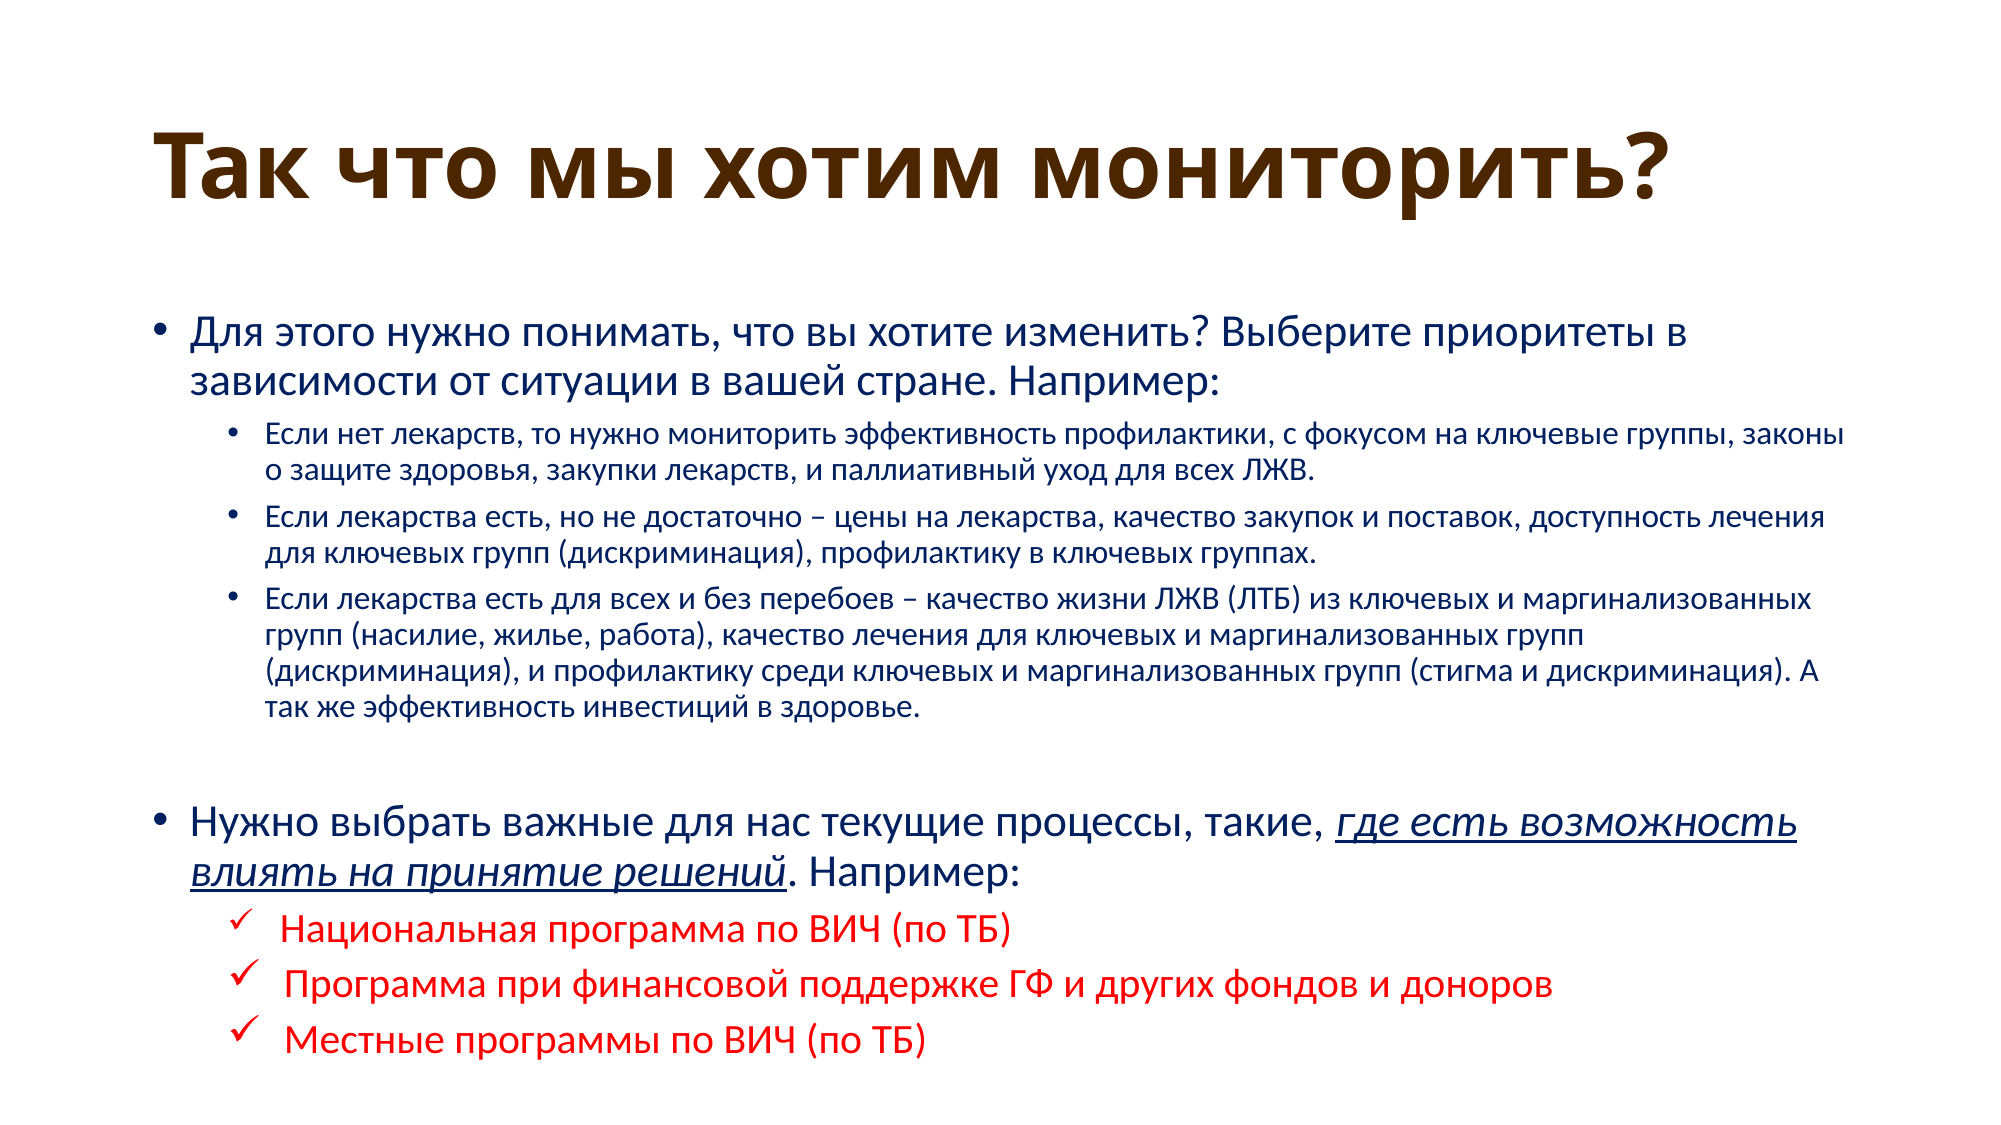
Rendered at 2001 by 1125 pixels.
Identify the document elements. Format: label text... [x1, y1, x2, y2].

title Так что мы хотим мониторить? [137, 59, 1863, 278]
list Для этого нужно понимать, что вы хотите изменить? Выберите приоритеты в зависимости от ситуации в вашей стране. Например: Если нет лекарств, то нужно мониторить эффективность профилактики, с фокусом на ключевые группы, законы о защите здоровья, закупки лекарств, и паллиативный уход для всех ЛЖВ. Если лекарства есть, но не достаточно – цены на лекарства, качество закупок и поставок, доступность лечения для ключевых групп (дискриминация), профилактику в ключевых группах. Если лекарства есть для всех и без перебоев – качество жизни ЛЖВ (ЛТБ) из ключевых и маргинализованных групп (насилие, жилье, работа), качество лечения для ключевых и маргинализованных групп (дискриминация), и профилактику среди ключевых и маргинализованных групп (стигма и дискриминация). А так же эффективность инвестиций в здоровье. Нужно выбрать важные для нас текущие процессы, такие, где есть возможность влиять на принятие решений. Например: Национальная программа по ВИЧ (по ТБ) Программа при финансовой поддержке ГФ и других фондов и доноров Местные программы по ВИЧ (по ТБ) [137, 299, 1863, 1014]
